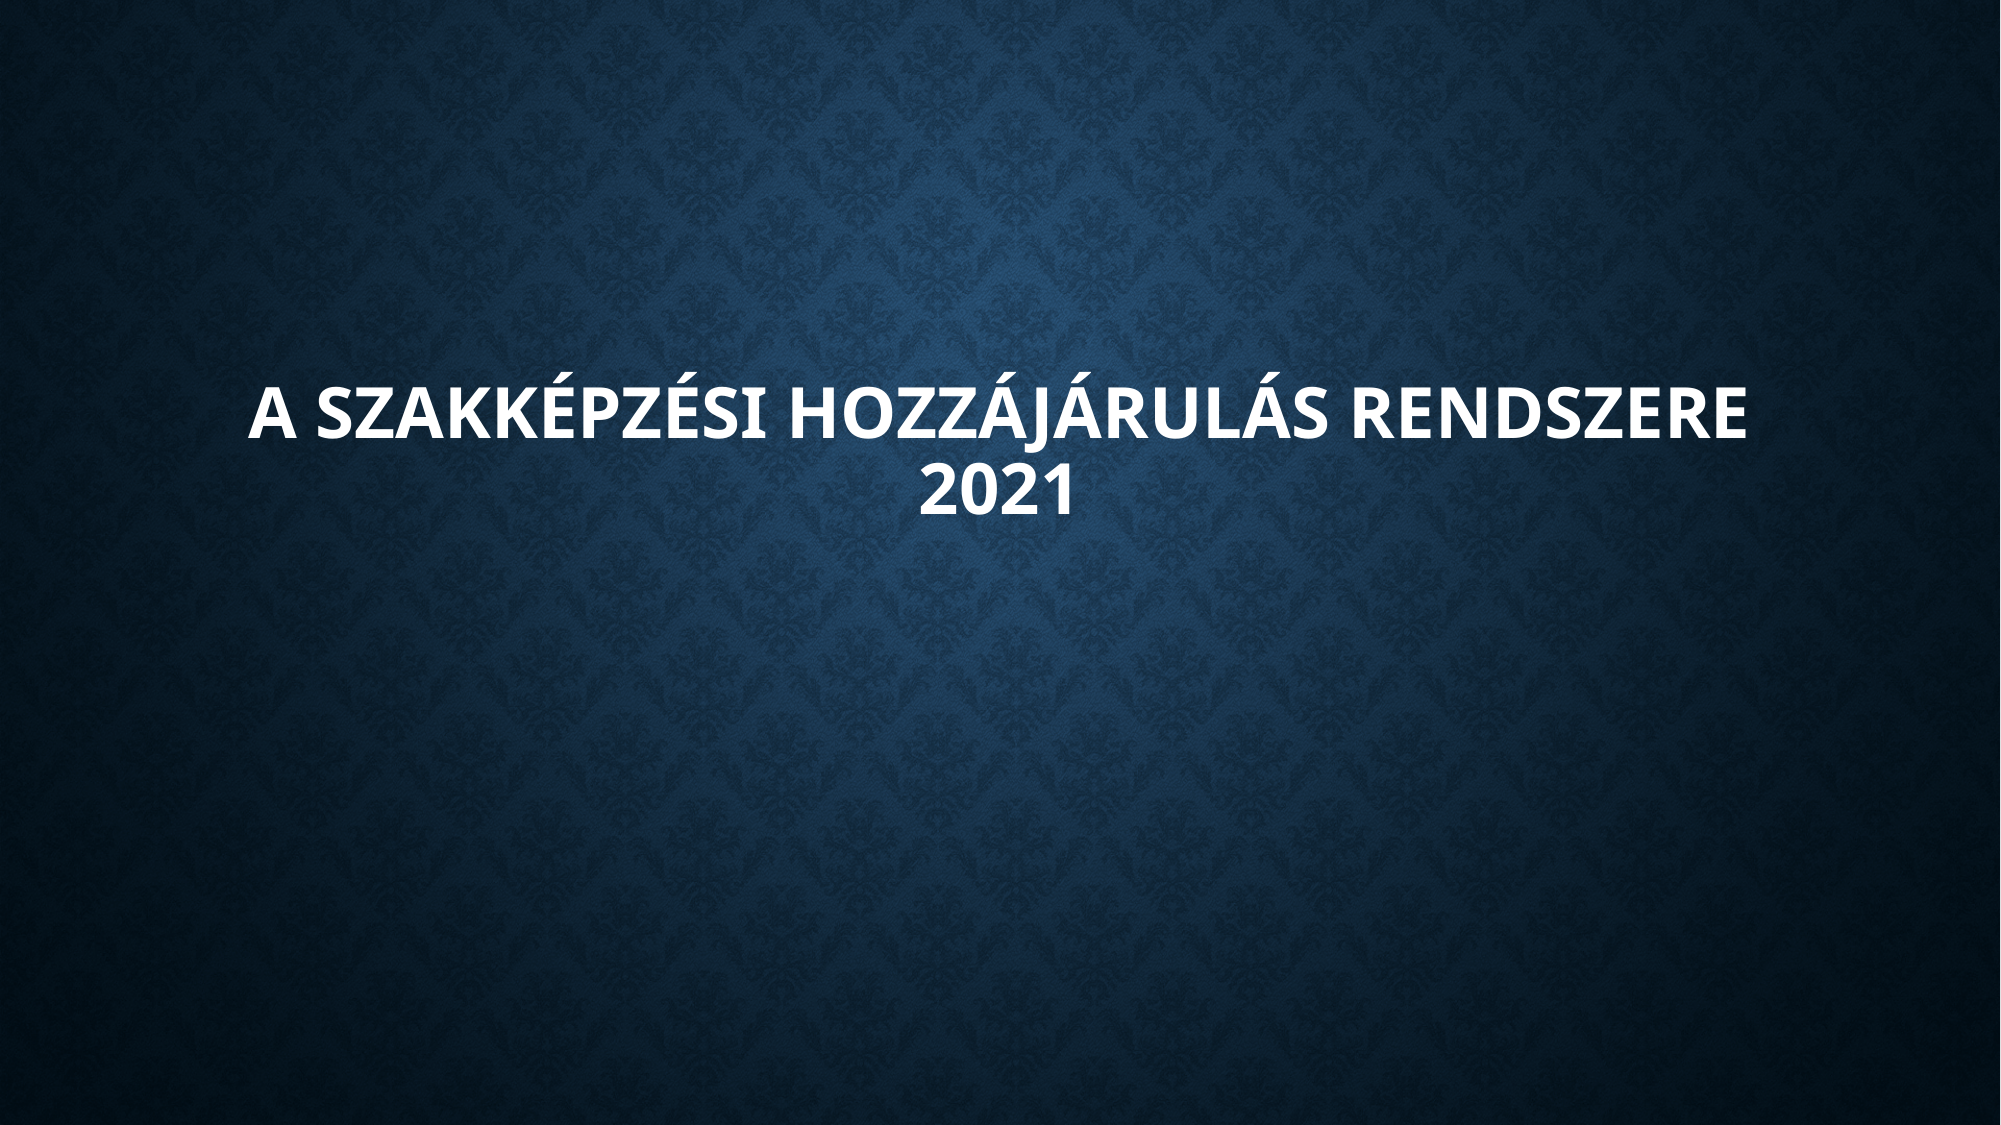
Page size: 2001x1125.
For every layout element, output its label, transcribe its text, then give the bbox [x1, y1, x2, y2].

title A szakképzési hozzájárulás rendszere 2021 [137, 345, 1863, 563]
